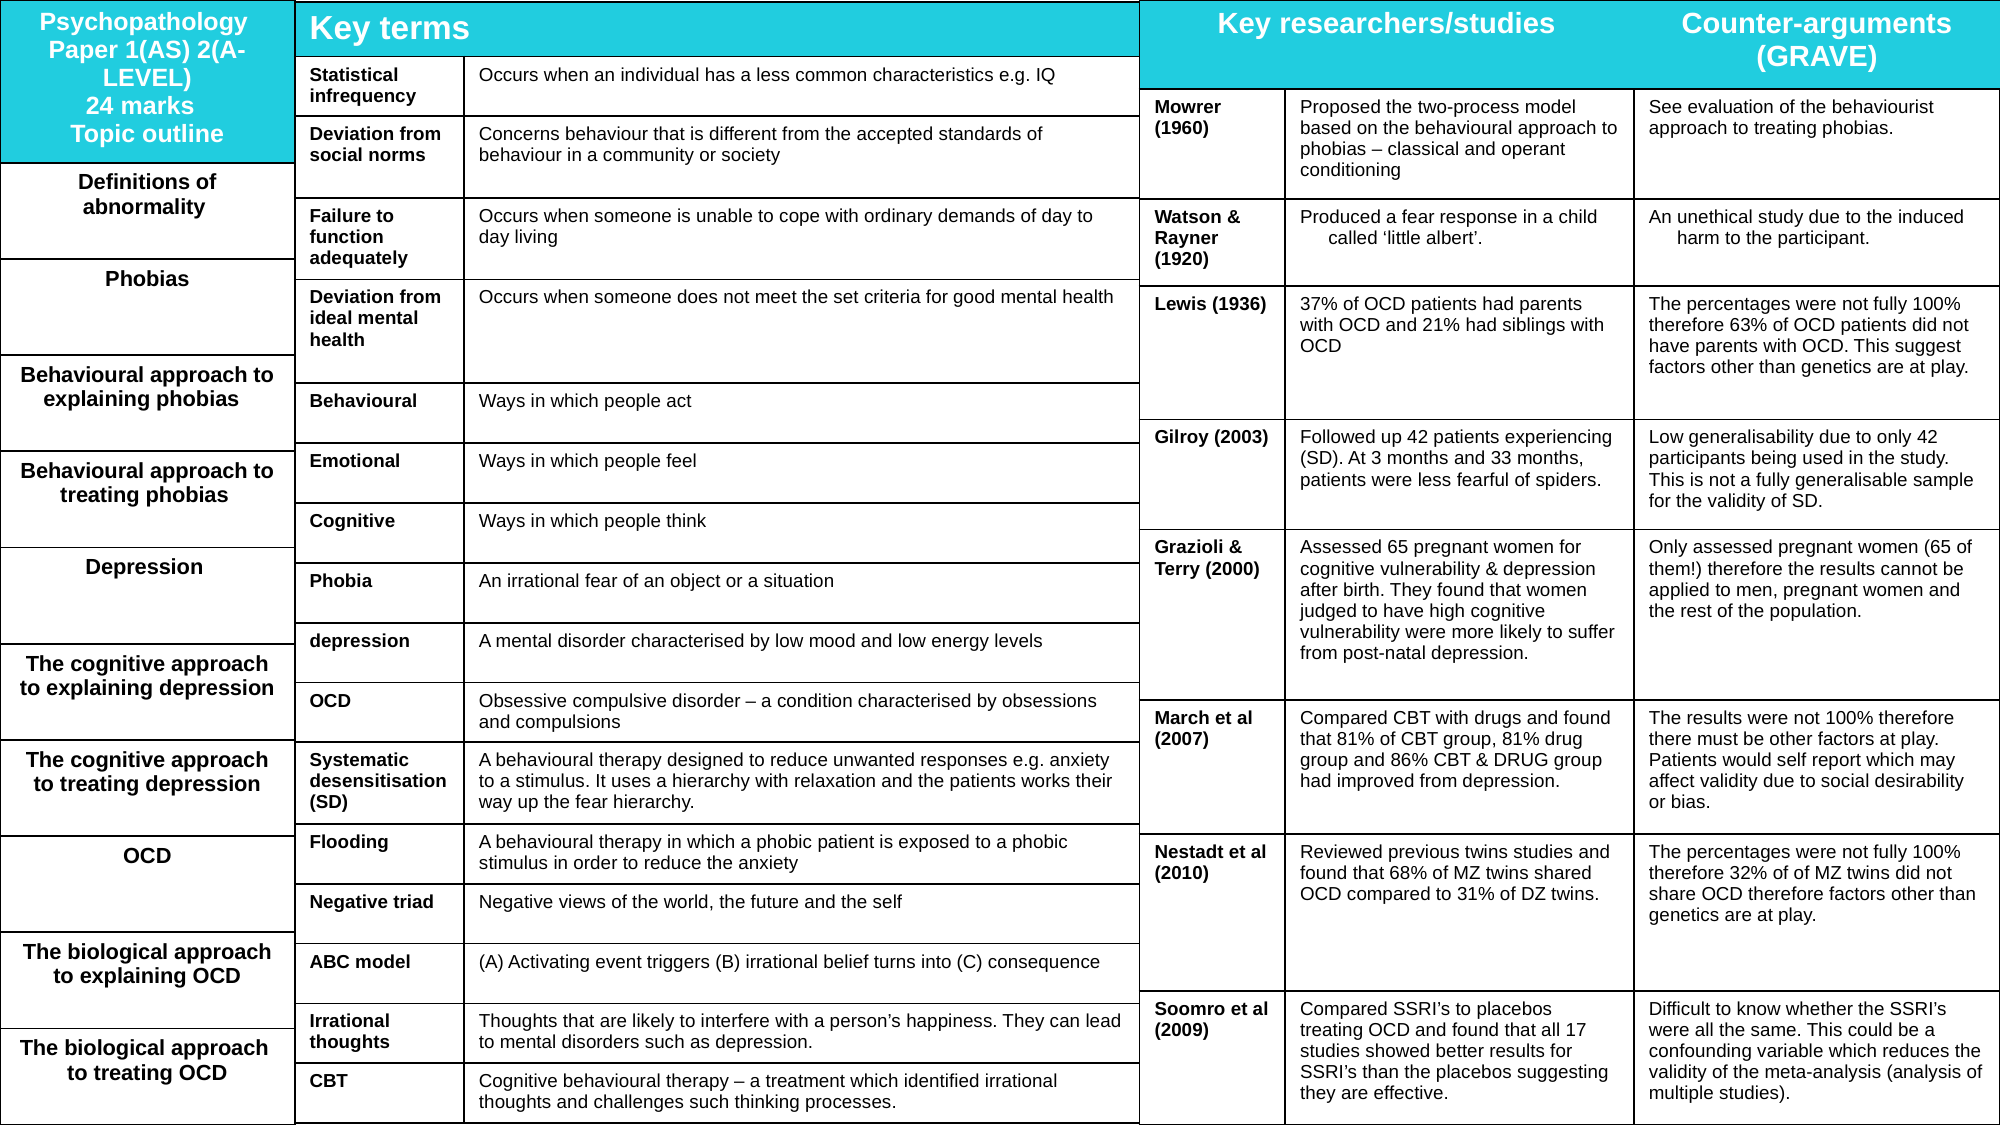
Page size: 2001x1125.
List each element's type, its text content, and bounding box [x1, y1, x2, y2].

table_header Key researchers/studies [1140, 1, 1634, 88]
table_cell The cognitive approach to explaining depression [1, 645, 294, 739]
table_cell Negative views of the world, the future and the self [465, 885, 1139, 943]
table_cell Followed up 42 patients experiencing (SD). At 3 months and 33 months, patients were less fearful of spiders. [1286, 420, 1633, 529]
table_cell Difficult to know whether the SSRI’s were all the same. This could be a confounding variable which reduces the validity of the meta-analysis (analysis of multiple studies). [1635, 992, 1999, 1124]
table_cell The results were not 100% therefore there must be other factors at play. Patients would self report which may affect validity due to social desirability or bias. [1635, 701, 1999, 833]
table_cell Obsessive compulsive disorder – a condition characterised by obsessions and compulsions [465, 683, 1139, 741]
table_cell Phobias [1, 260, 294, 354]
table_cell Failure to function adequately [296, 199, 463, 279]
table_cell A behavioural therapy designed to reduce unwanted responses e.g. anxiety to a stimulus. It uses a hierarchy with relaxation and the patients works their way up the fear hierarchy. [465, 743, 1139, 823]
table_cell A mental disorder characterised by low mood and low energy levels [465, 624, 1139, 682]
table_cell Assessed 65 pregnant women for cognitive vulnerability & depression after birth. They found that women judged to have high cognitive vulnerability were more likely to suffer from post-natal depression. [1286, 530, 1633, 699]
table_cell Compared SSRI’s to placebos treating OCD and found that all 17 studies showed better results for SSRI’s than the placebos suggesting they are effective. [1286, 992, 1633, 1124]
table_cell Only assessed pregnant women (65 of them!) therefore the results cannot be applied to men, pregnant women and the rest of the population. [1635, 530, 1999, 699]
table_cell Ways in which people think [465, 504, 1139, 562]
table_cell Concerns behaviour that is different from the accepted standards of behaviour in a community or society [465, 117, 1139, 197]
table_cell 37% of OCD patients had parents with OCD and 21% had siblings with OCD [1286, 287, 1633, 419]
table_cell Grazioli & Terry (2000) [1140, 530, 1284, 699]
table_cell An irrational fear of an object or a situation [465, 564, 1139, 622]
table_cell Phobia [296, 564, 463, 622]
table_cell Depression [1, 548, 294, 643]
table_cell OCD [1, 837, 294, 931]
table_cell Occurs when someone does not meet the set criteria for good mental health [465, 280, 1139, 382]
table_cell Deviation from social norms [296, 117, 463, 197]
table_cell Produced a fear response in a child called ‘little albert’. [1286, 200, 1633, 285]
table_cell An unethical study due to the induced harm to the participant. [1635, 200, 1999, 285]
table_cell Low generalisability due to only 42 participants being used in the study. This is not a fully generalisable sample for the validity of SD. [1635, 420, 1999, 529]
table_cell Mowrer (1960) [1140, 90, 1284, 198]
table_cell Behavioural [296, 384, 463, 442]
table_cell Gilroy (2003) [1140, 420, 1284, 529]
table_cell depression [296, 624, 463, 682]
table_cell Emotional [296, 444, 463, 502]
table_cell A behavioural therapy in which a phobic patient is exposed to a phobic stimulus in order to reduce the anxiety [465, 825, 1139, 883]
table_cell Irrational thoughts [296, 1004, 463, 1062]
table_cell Cognitive behavioural therapy – a treatment which identified irrational thoughts and challenges such thinking processes. [465, 1064, 1139, 1122]
table_cell Compared CBT with drugs and found that 81% of CBT group, 81% drug group and 86% CBT & DRUG group had improved from depression. [1286, 701, 1633, 833]
table_cell Behavioural approach to treating phobias [1, 452, 294, 547]
table_cell The biological approach to treating OCD [1, 1029, 294, 1124]
table_cell Systematic desensitisation (SD) [296, 743, 463, 823]
table_cell Nestadt et al (2010) [1140, 835, 1284, 990]
table_cell The biological approach to explaining OCD [1, 933, 294, 1028]
table_cell CBT [296, 1064, 463, 1122]
table_cell Occurs when an individual has a less common characteristics e.g. IQ [465, 57, 1139, 115]
table_cell Flooding [296, 825, 463, 883]
table_cell Ways in which people act [465, 384, 1139, 442]
table_cell (A) Activating event triggers (B) irrational belief turns into (C) consequence [465, 944, 1139, 1003]
table_cell Proposed the two-process model based on the behavioural approach to phobias – classical and operant conditioning [1286, 90, 1633, 198]
table_cell Soomro et al (2009) [1140, 992, 1284, 1124]
table_cell The percentages were not fully 100% therefore 32% of of MZ twins did not share OCD therefore factors other than genetics are at play. [1635, 835, 1999, 990]
table_cell The percentages were not fully 100% therefore 63% of OCD patients did not have parents with OCD. This suggest factors other than genetics are at play. [1635, 287, 1999, 419]
table_cell Watson & Rayner (1920) [1140, 200, 1284, 285]
table_cell Negative triad [296, 885, 463, 943]
table_cell Cognitive [296, 504, 463, 562]
table_header Key terms [296, 3, 1139, 56]
table_cell Reviewed previous twins studies and found that 68% of MZ twins shared OCD compared to 31% of DZ twins. [1286, 835, 1633, 990]
table_cell Deviation from ideal mental health [296, 280, 463, 382]
table_cell The cognitive approach to treating depression [1, 741, 294, 835]
table_cell Thoughts that are likely to interfere with a person’s happiness. They can lead to mental disorders such as depression. [465, 1004, 1139, 1062]
table_cell ABC model [296, 944, 463, 1003]
table_cell OCD [296, 683, 463, 741]
table_cell March et al (2007) [1140, 701, 1284, 833]
table_cell See evaluation of the behaviourist approach to treating phobias. [1635, 90, 1999, 198]
table_header Psychopathology Paper 1(AS) 2(A-LEVEL) 24 marks Topic outline [1, 1, 294, 162]
table_cell Behavioural approach to explaining phobias [1, 356, 294, 450]
table_header Counter-arguments (GRAVE) [1634, 1, 2000, 88]
table_cell Statistical infrequency [296, 57, 463, 115]
table_cell Occurs when someone is unable to cope with ordinary demands of day to day living [465, 199, 1139, 279]
table_cell Lewis (1936) [1140, 287, 1284, 419]
table_cell Definitions of abnormality [1, 164, 294, 258]
table_cell Ways in which people feel [465, 444, 1139, 502]
